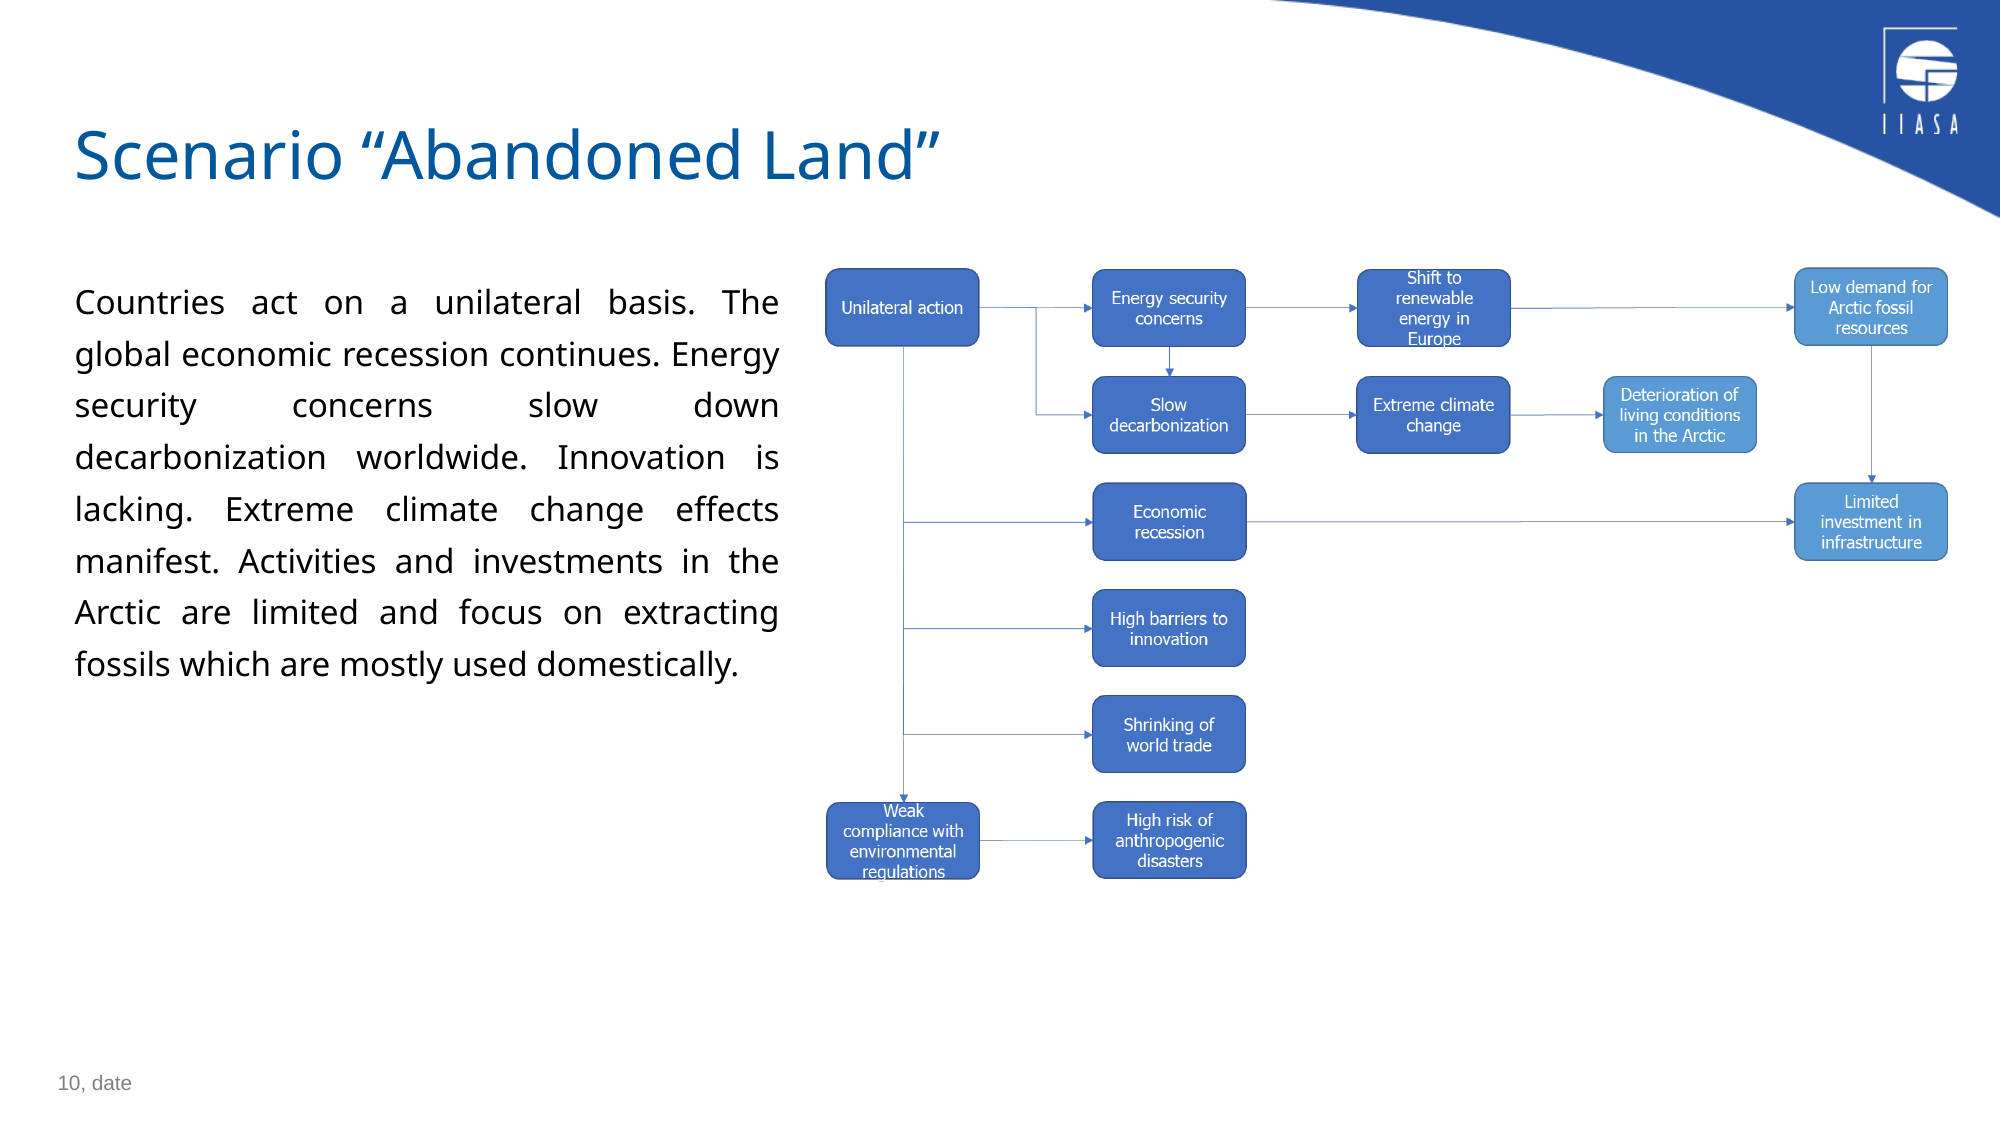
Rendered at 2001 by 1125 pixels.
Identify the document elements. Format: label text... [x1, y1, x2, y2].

title Scenario “Abandoned Land” [59, 59, 1863, 257]
slide_number 10 [42, 1042, 493, 1102]
picture [0, 0, 2000, 1125]
list Countries act on a unilateral basis. The global economic recession continues. Energy security concerns slow down decarbonization worldwide. Innovation is lacking. Extreme climate change effects manifest. Activities and investments in the Arctic are limited and focus on extracting fossils which are mostly used domestically. [59, 261, 796, 1003]
